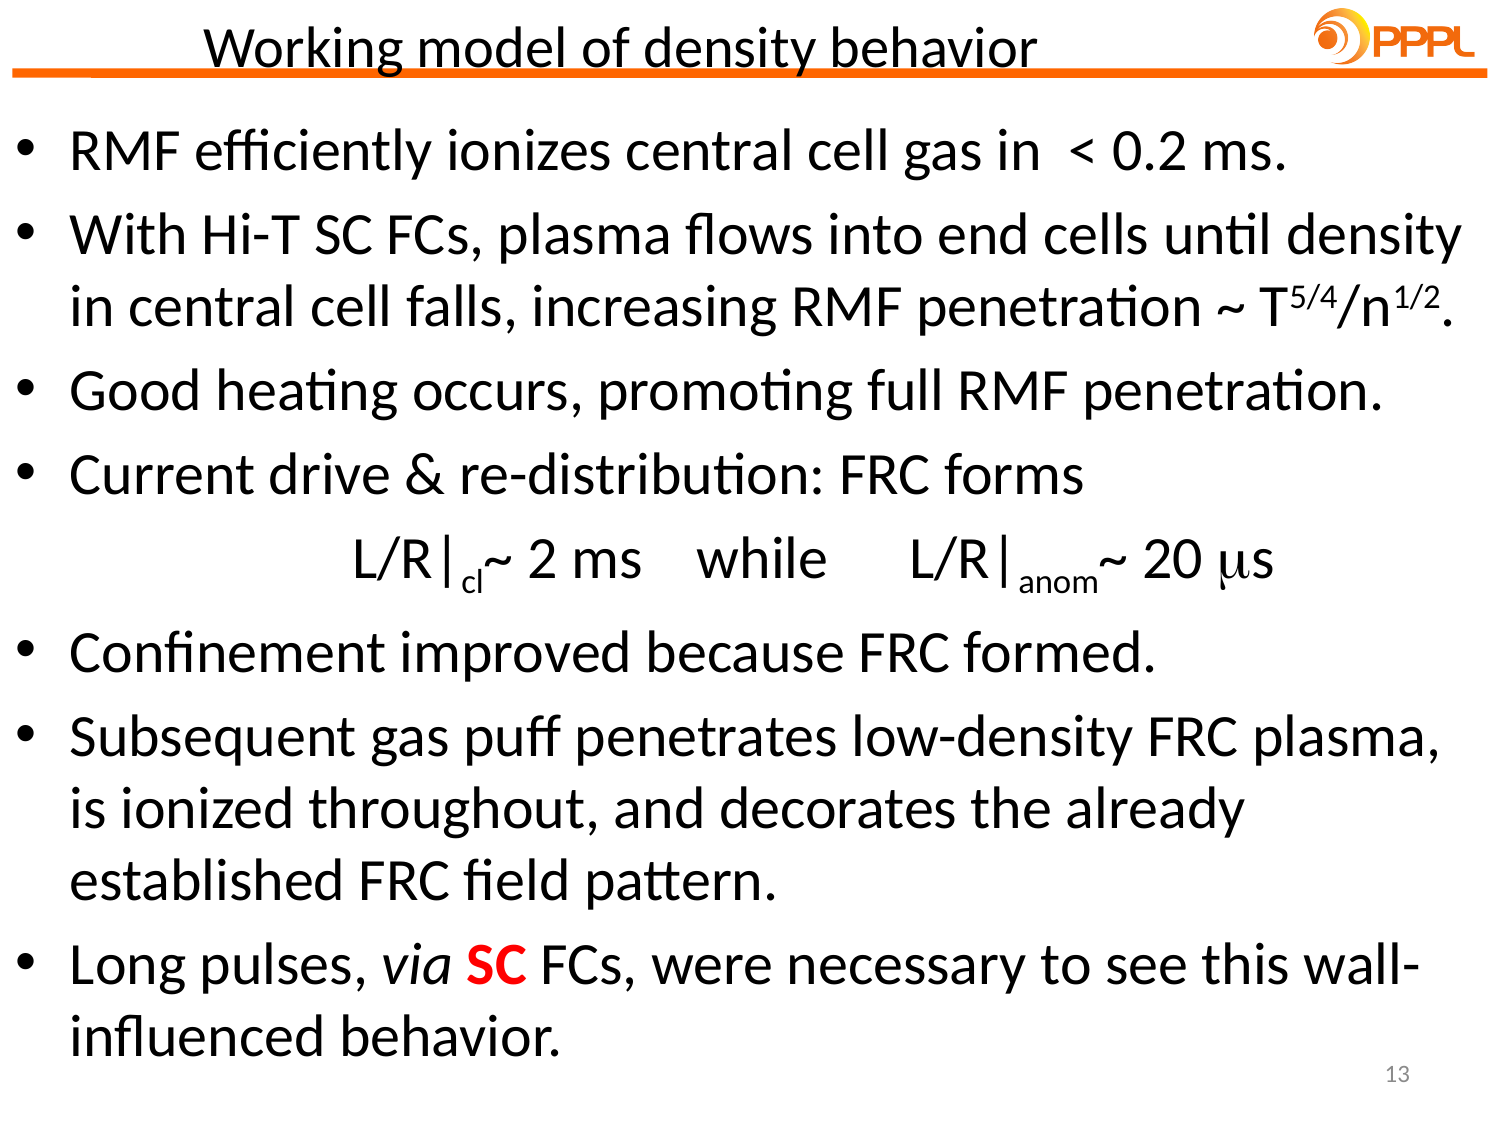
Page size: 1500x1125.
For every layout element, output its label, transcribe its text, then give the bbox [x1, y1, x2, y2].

text_box Working model of density behavior [0, 0, 1245, 88]
picture [1314, 8, 1476, 66]
list RMF efficiently ionizes central cell gas in < 0.2 ms. With Hi-T SC FCs, plasma flows into end cells until density in central cell falls, increasing RMF penetration ~ T5/4/n1/2. Good heating occurs, promoting full RMF penetration. Current drive & re-distribution: FRC forms L/R|cl~ 2 ms while L/R|anom~ 20 ms Confinement improved because FRC formed. Subsequent gas puff penetrates low-density FRC plasma, is ionized throughout, and decorates the already established FRC field pattern. Long pulses, via SC FCs, were necessary to see this wall-influenced behavior. [0, 102, 1488, 1125]
slide_number 13 [1074, 1042, 1425, 1103]
